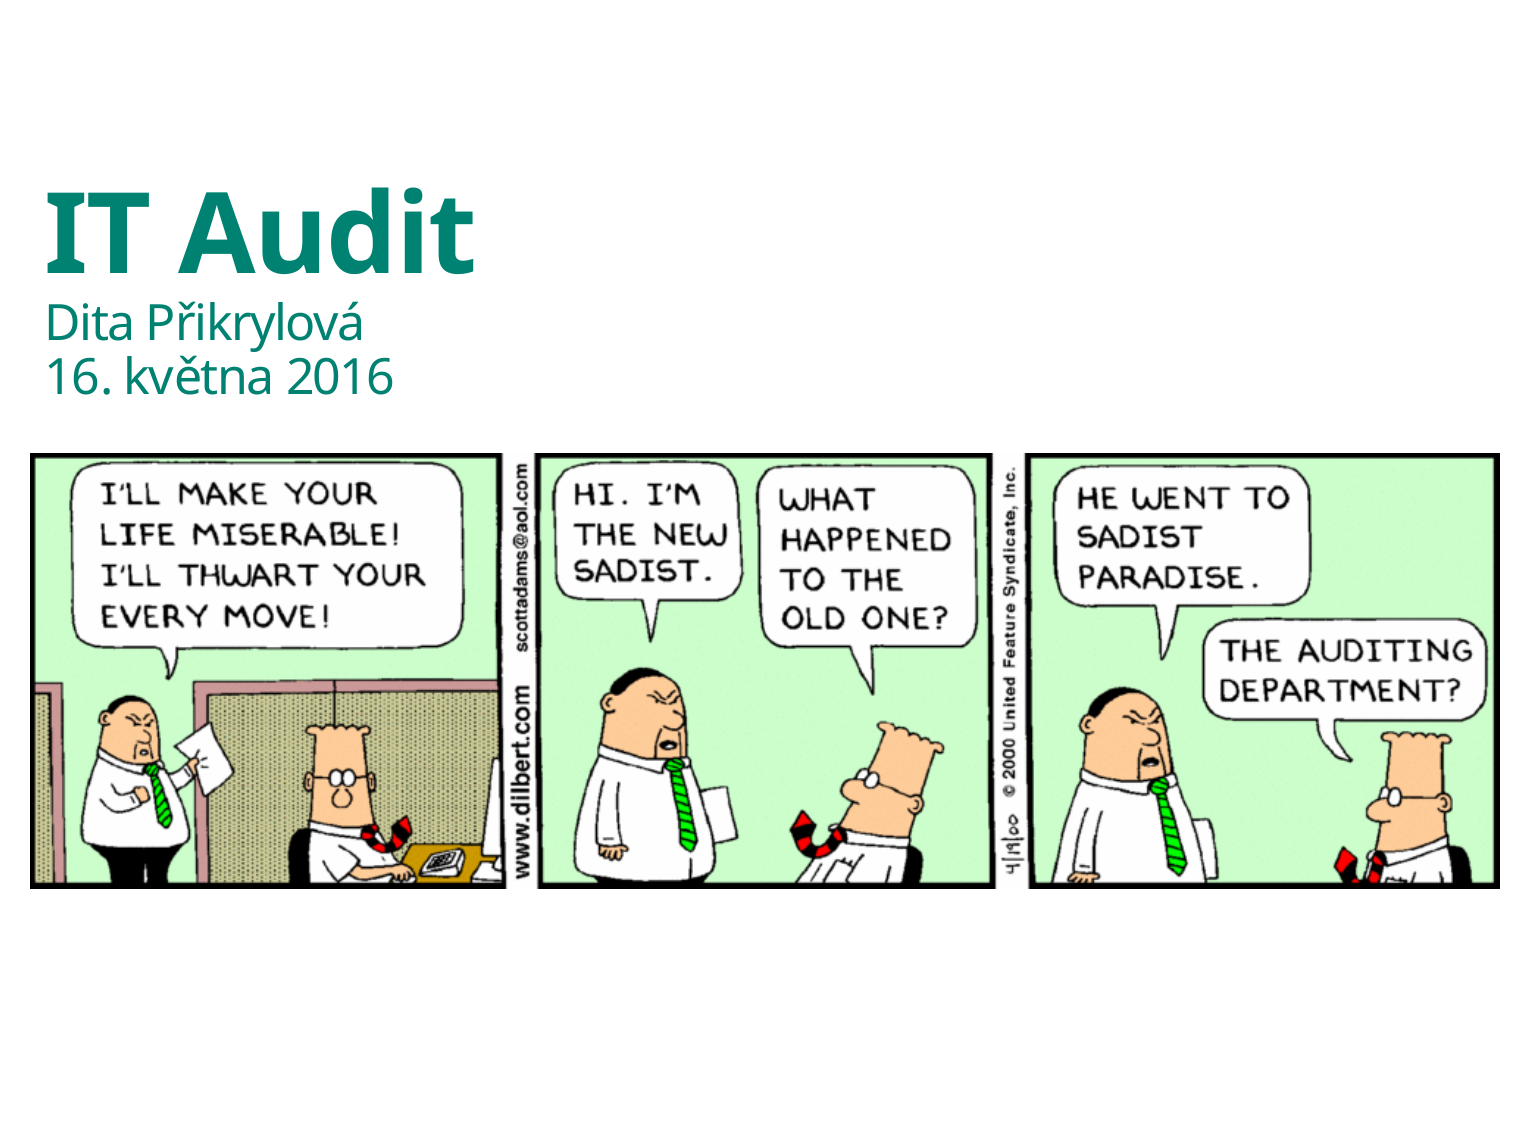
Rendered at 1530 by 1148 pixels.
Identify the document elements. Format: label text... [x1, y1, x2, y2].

title IT Audit Dita Přikrylová 16. května 2016 [30, 168, 1200, 379]
picture [29, 453, 1501, 889]
